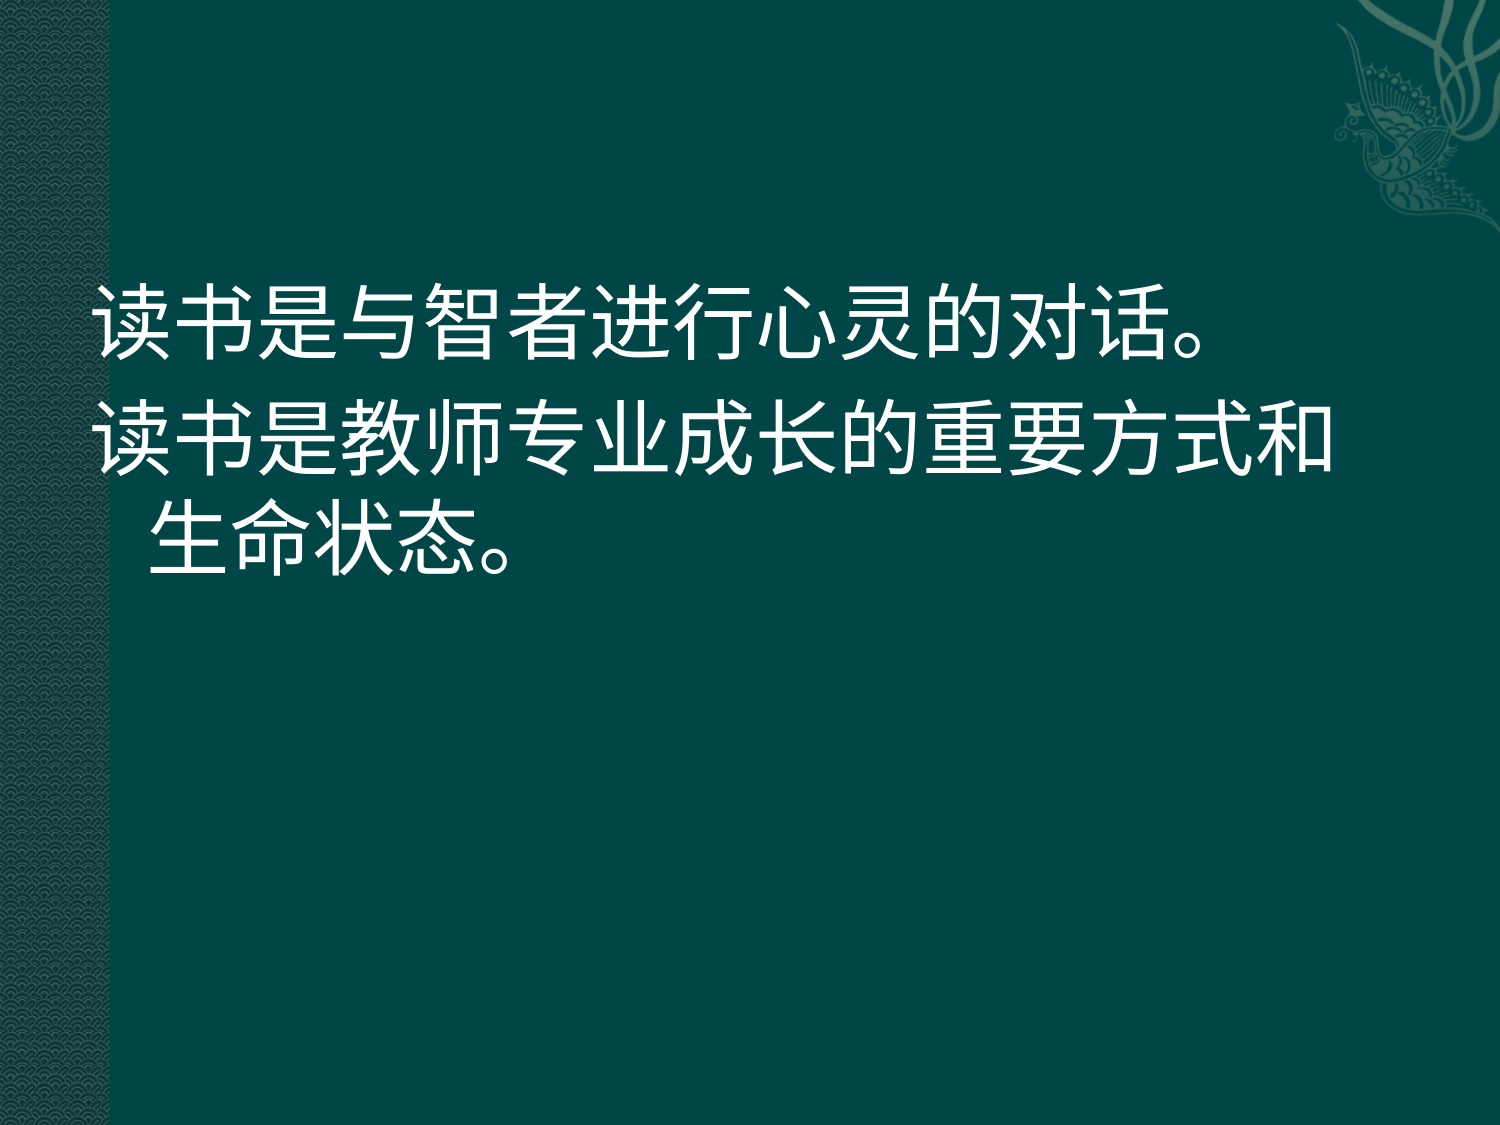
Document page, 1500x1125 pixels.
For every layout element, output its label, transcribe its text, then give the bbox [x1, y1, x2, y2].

picture [0, 0, 110, 1125]
list 读书是与智者进行心灵的对话。 读书是教师专业成长的重要方式和生命状态。 [75, 262, 1425, 1005]
